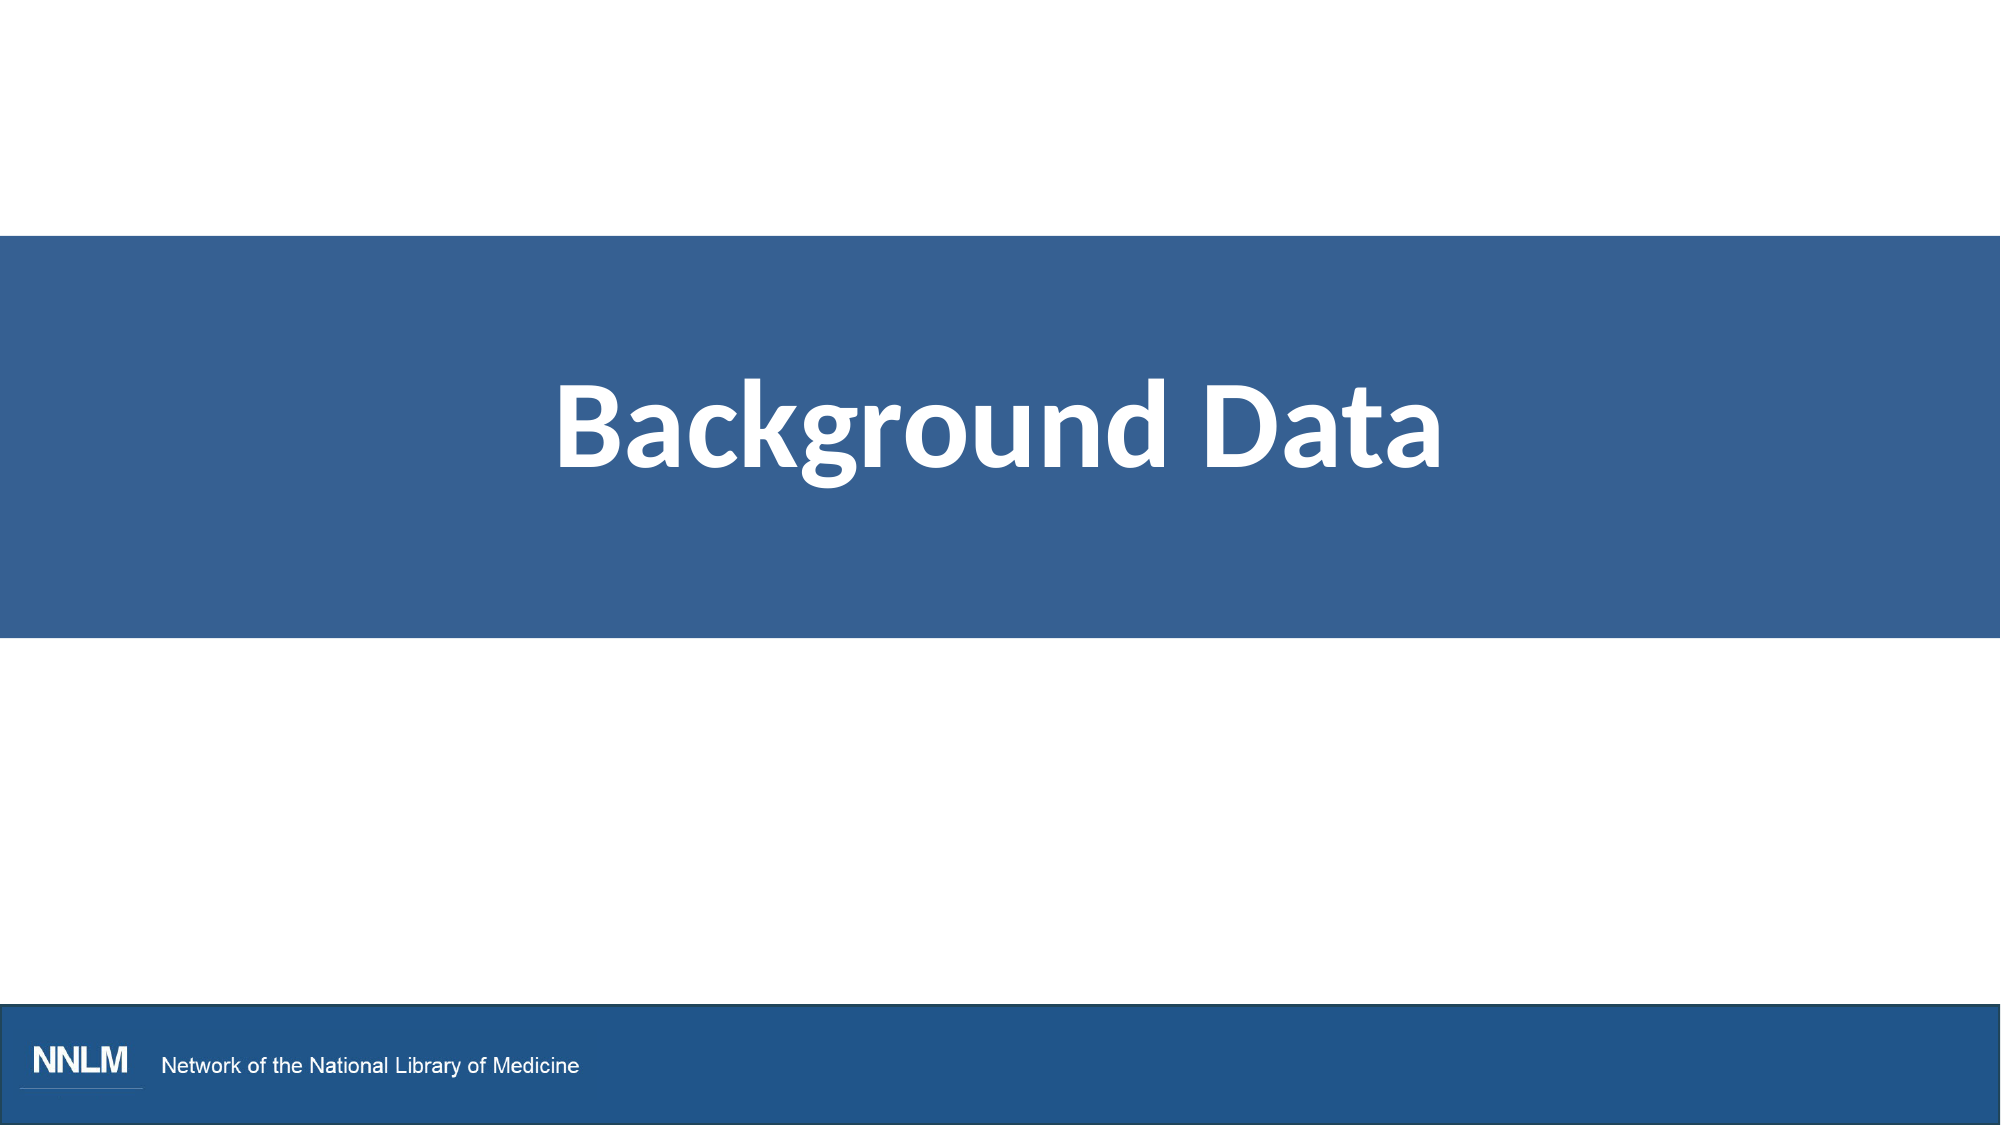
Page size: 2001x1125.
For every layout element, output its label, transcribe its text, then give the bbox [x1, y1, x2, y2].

title Background Data [0, 235, 2000, 639]
picture [13, 1029, 597, 1100]
